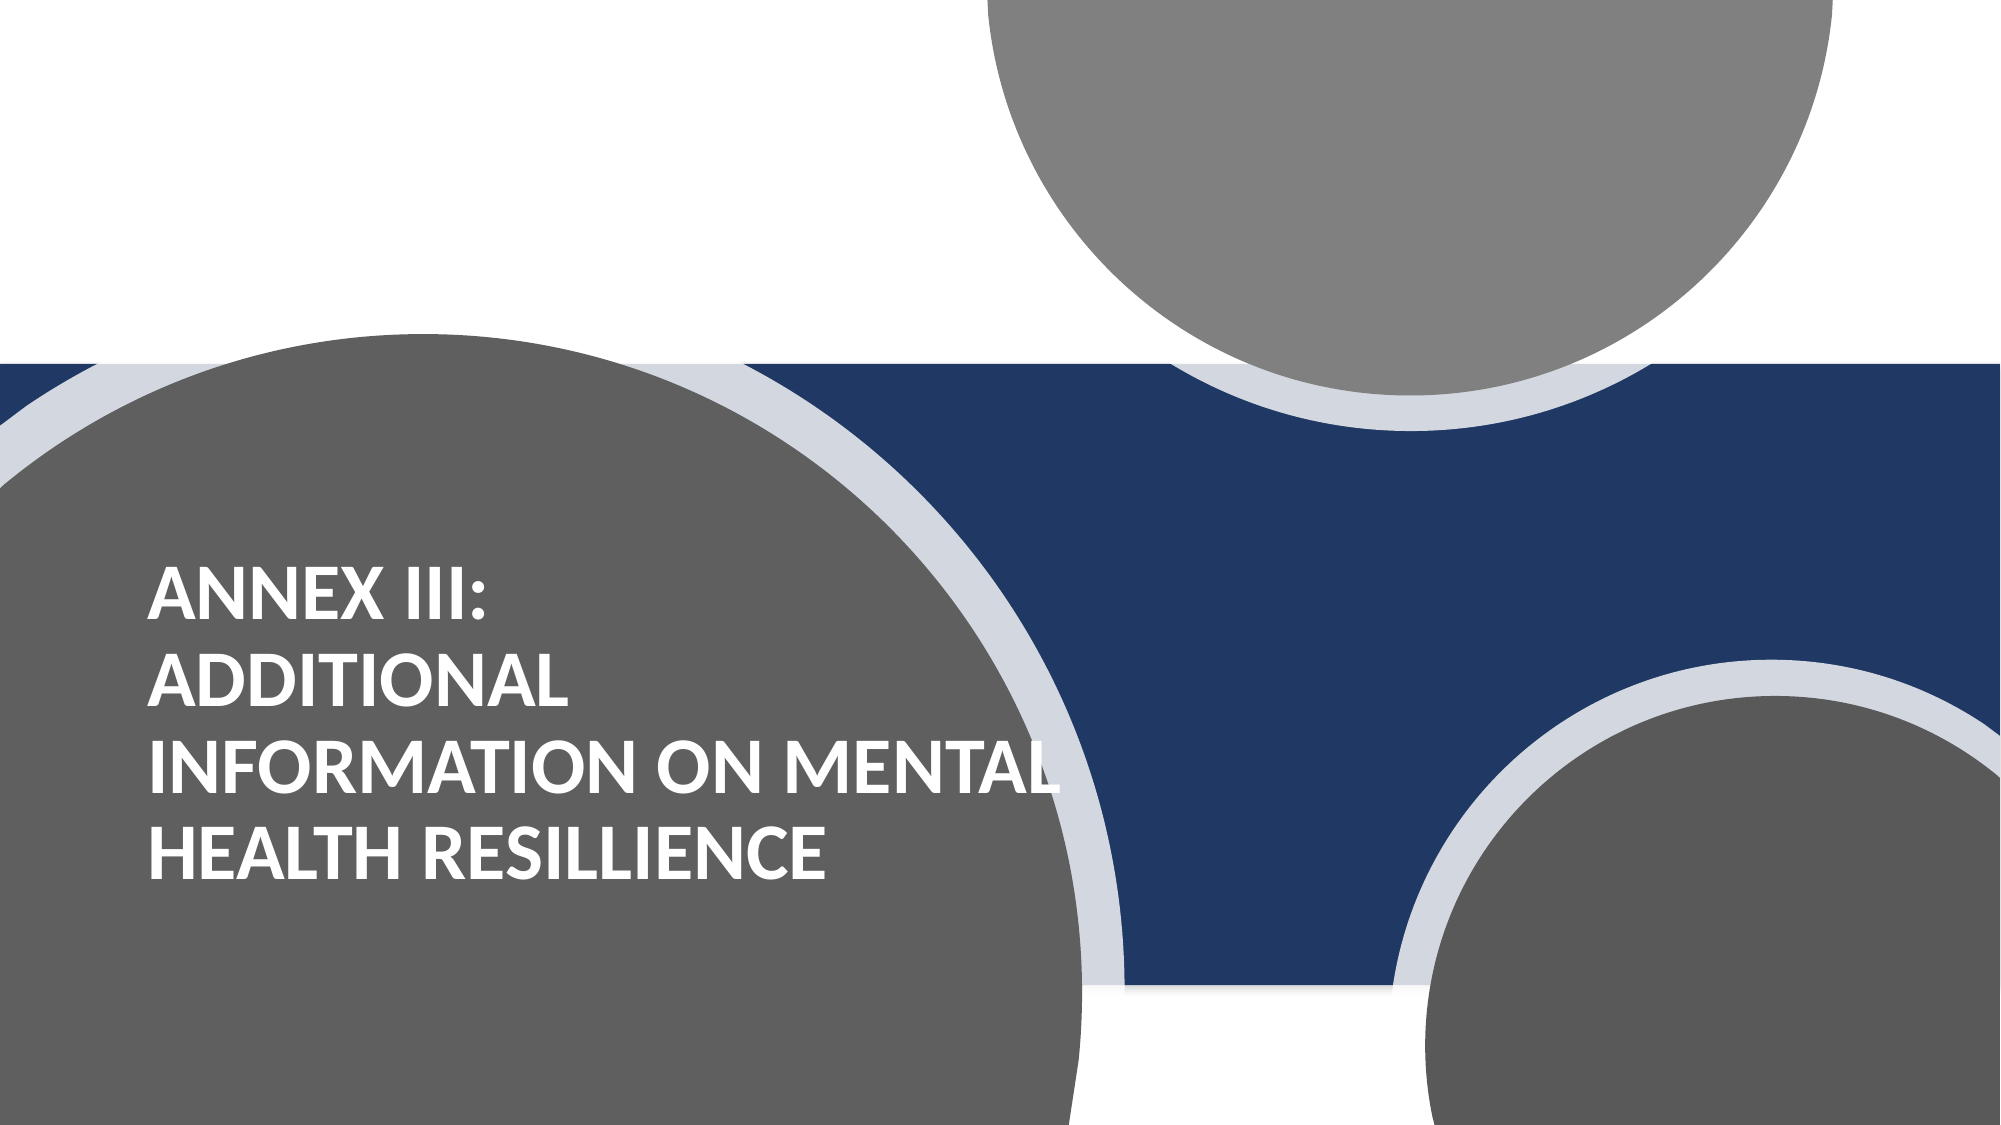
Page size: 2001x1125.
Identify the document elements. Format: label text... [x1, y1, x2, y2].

text_box [950, 0, 1872, 432]
text_box [1069, 750, 1125, 1125]
text_box [1388, 659, 2000, 1125]
text_box [0, 334, 1083, 1125]
title ANNEX III: ADDITIONAL INFORMATION ON MENTAL HEALTH RESILLIENCE [131, 486, 1083, 905]
text_box [987, 0, 1833, 396]
text_box [1425, 695, 2000, 1125]
text_box [0, 285, 913, 487]
